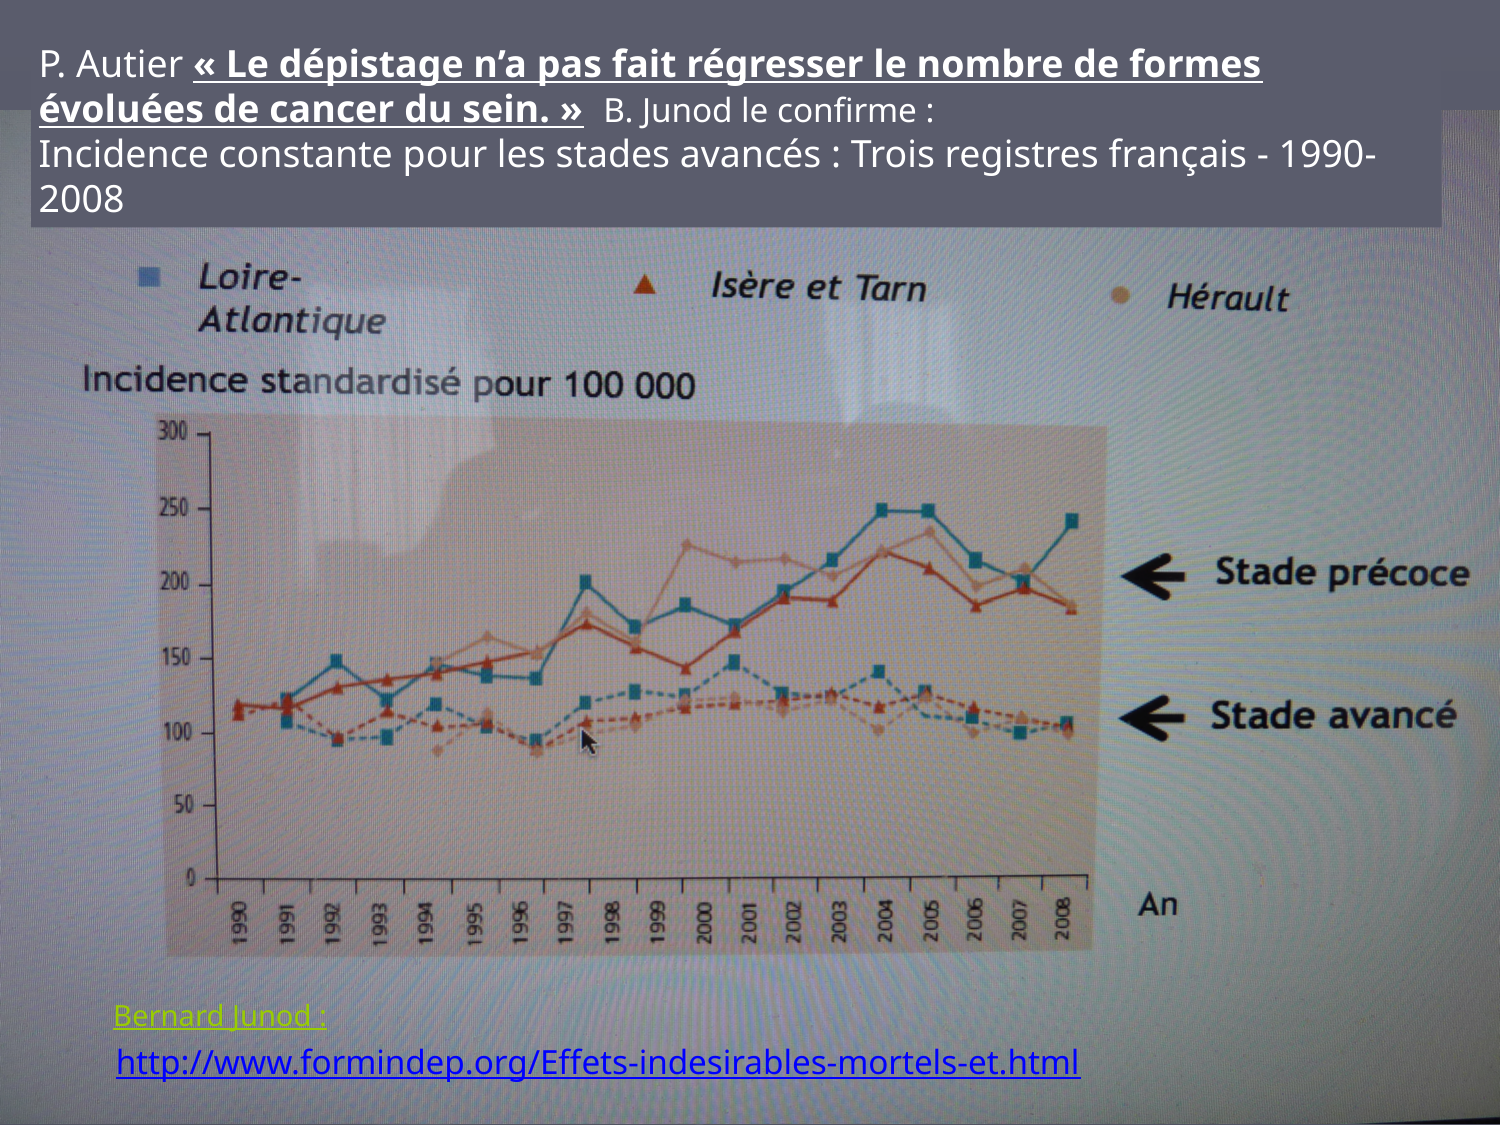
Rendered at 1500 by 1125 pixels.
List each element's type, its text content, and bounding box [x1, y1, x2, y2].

picture [0, 110, 1500, 1124]
text_box P. Autier « Le dépistage n’a pas fait régresser le nombre de formes évoluées de cancer du sein. » B. Junod le confirme : Incidence constante pour les stades avancés : Trois registres français - 1990-2008 [31, 32, 1442, 110]
